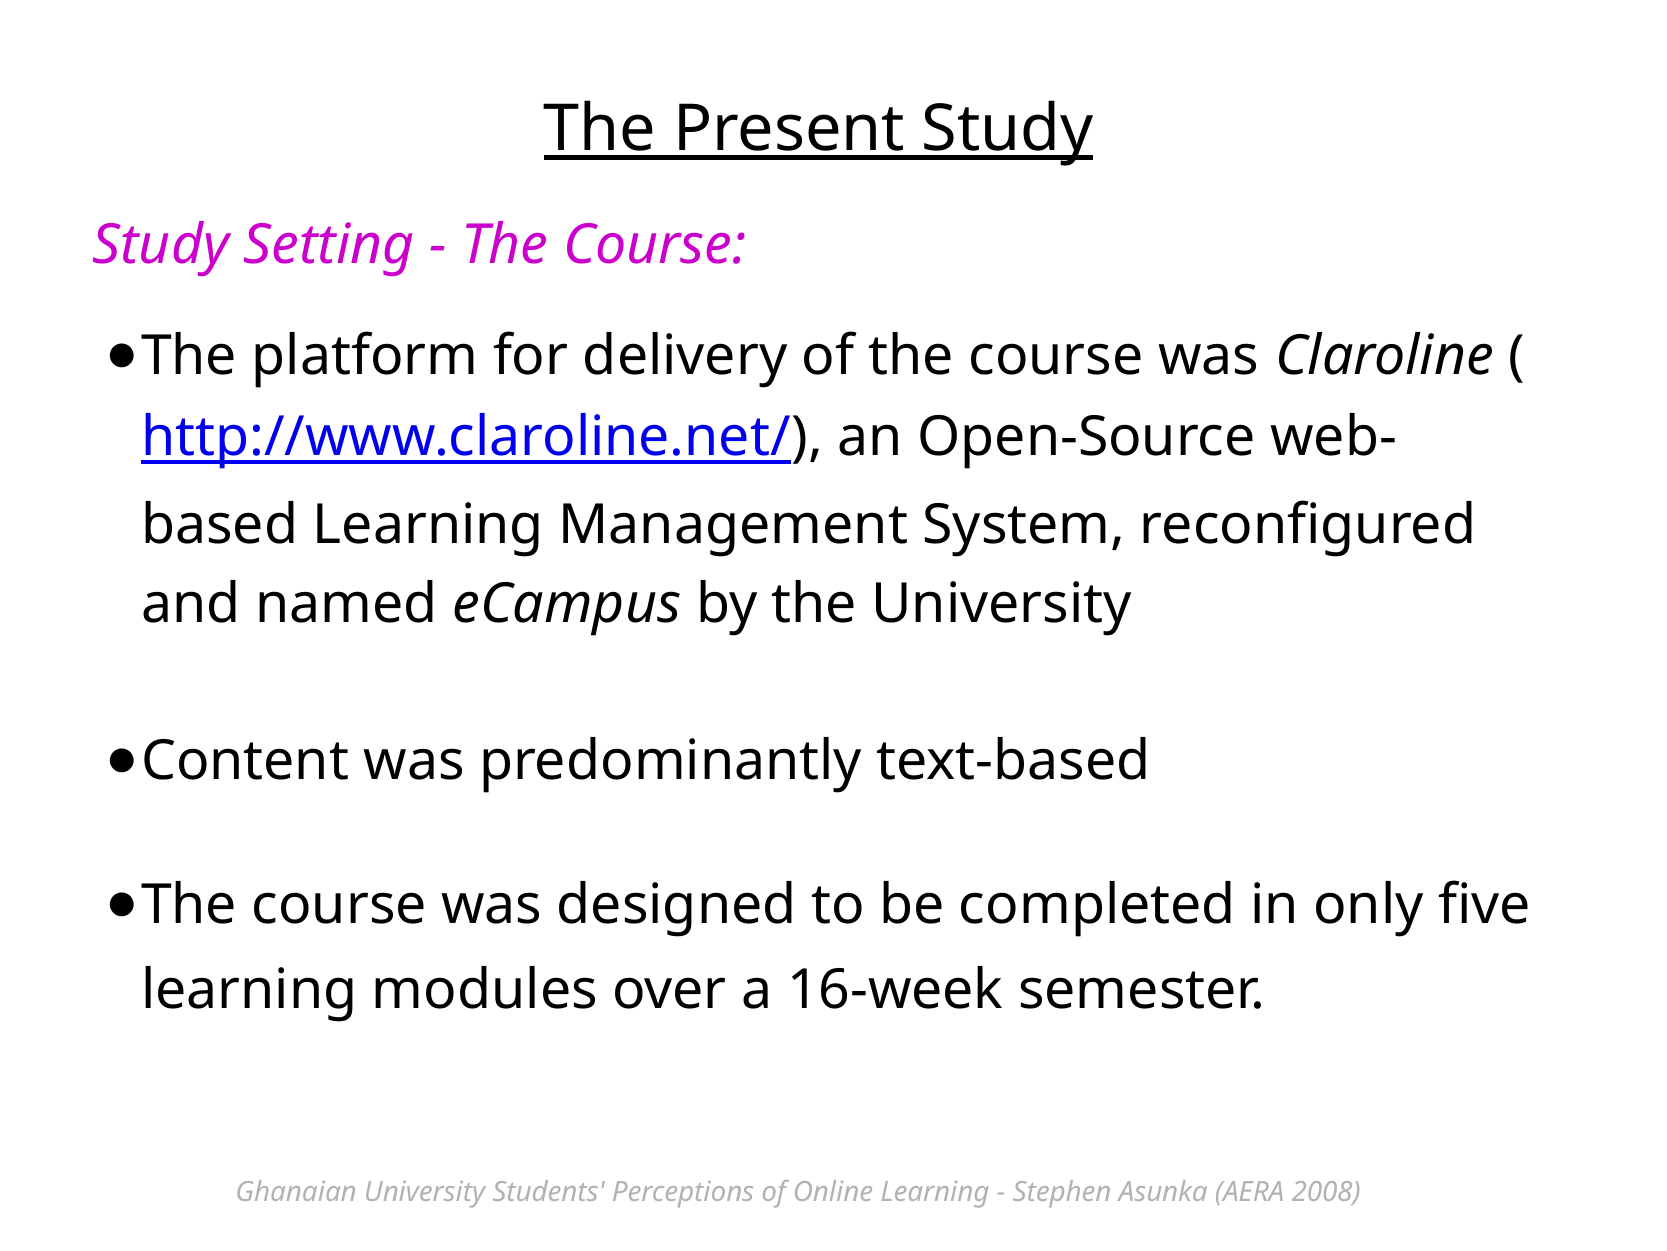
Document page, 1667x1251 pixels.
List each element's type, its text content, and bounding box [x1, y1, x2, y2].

text_box Study Setting - The Course: [86, 188, 1538, 268]
list The platform for delivery of the course was Claroline (http://www.claroline.net/), an Open-Source web-based Learning Management System, reconfigured and named eCampus by the University Content was predominantly text-based The course was designed to be completed in only five learning modules over a 16-week semester. [72, 300, 1552, 1143]
text_box Ghanaian University Students' Perceptions of Online Learning - Stephen Asunka (AERA 2008) [141, 1161, 1454, 1213]
text_box The Present Study [197, 63, 1441, 155]
